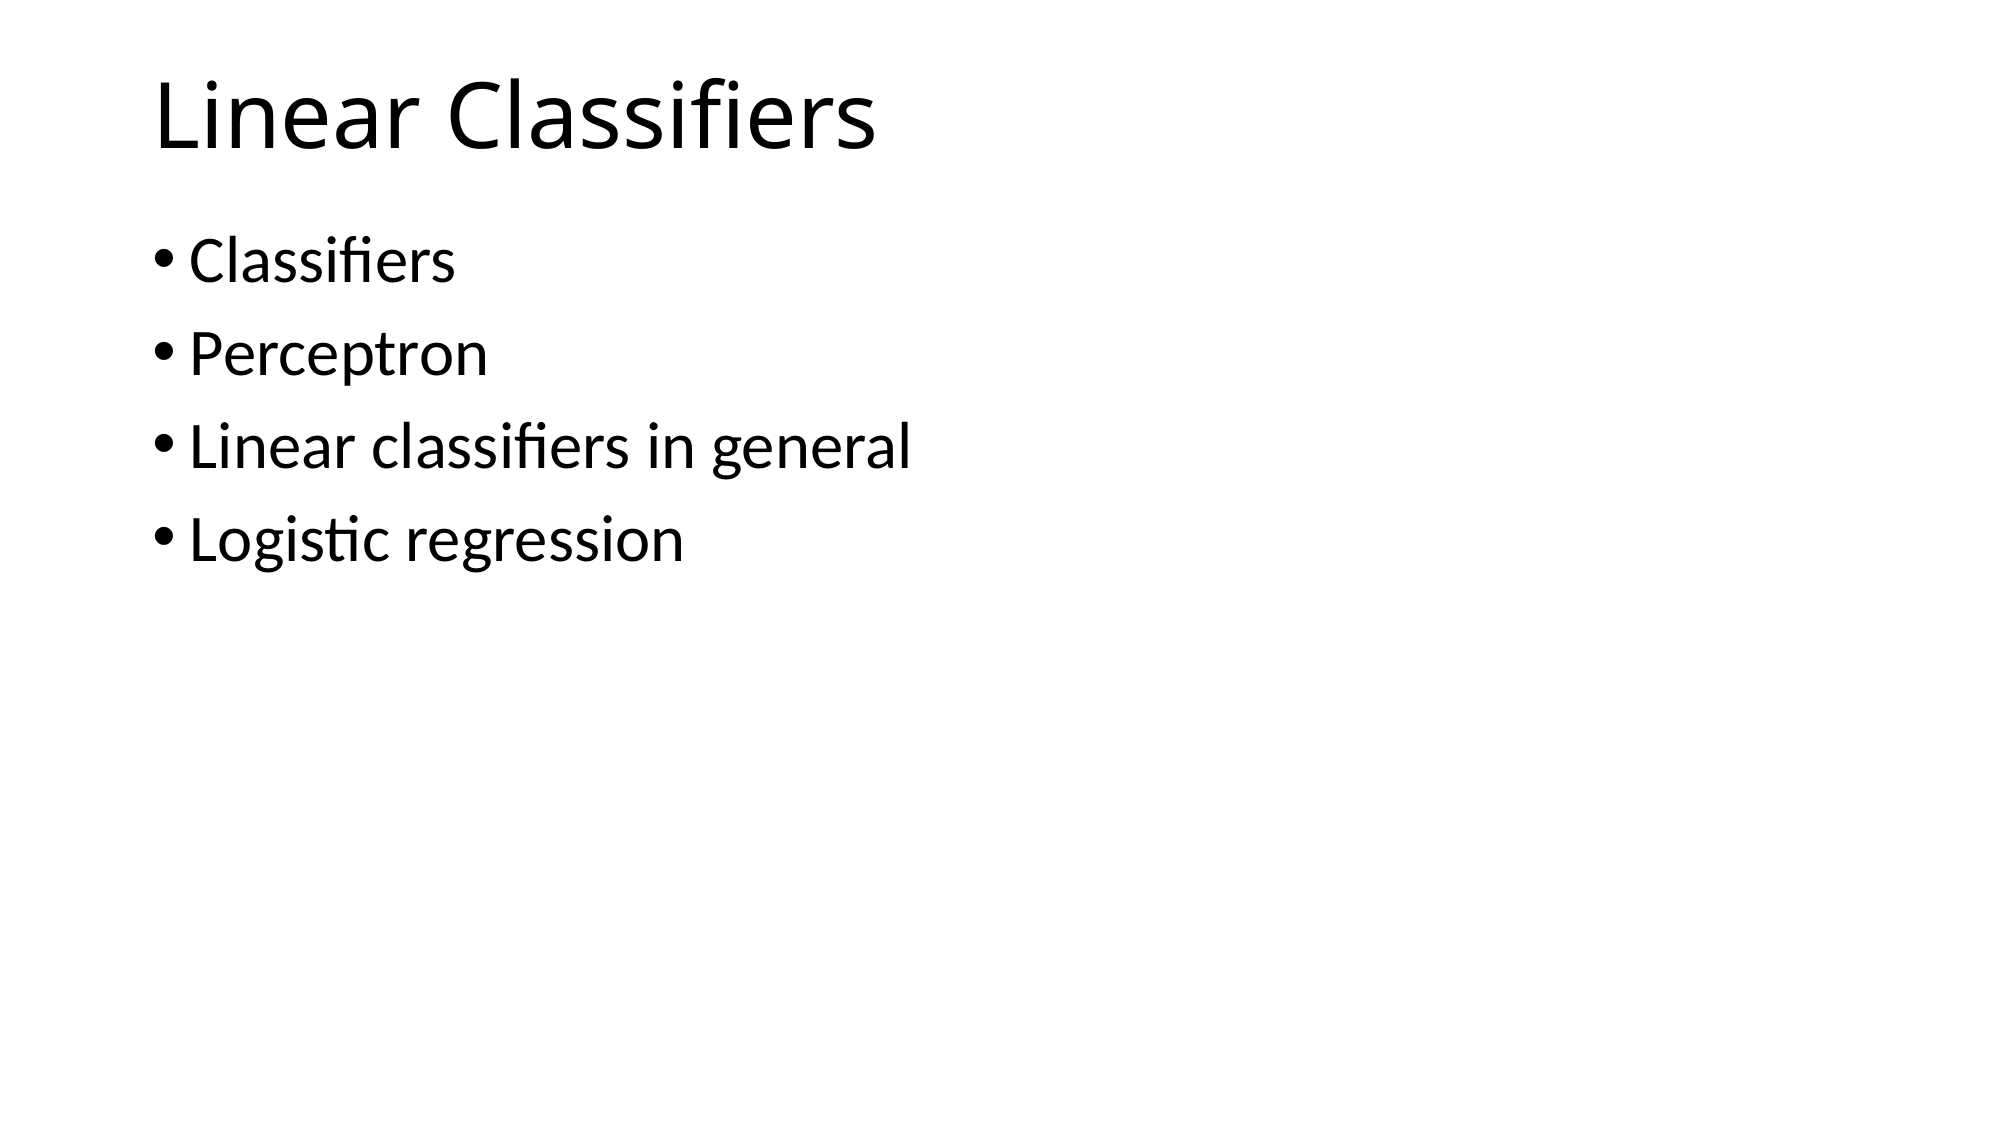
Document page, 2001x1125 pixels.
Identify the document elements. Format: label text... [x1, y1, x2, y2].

list Classifiers Perceptron Linear classifiers in general Logistic regression [137, 217, 1863, 1082]
title Linear Classifiers [137, 14, 1863, 217]
